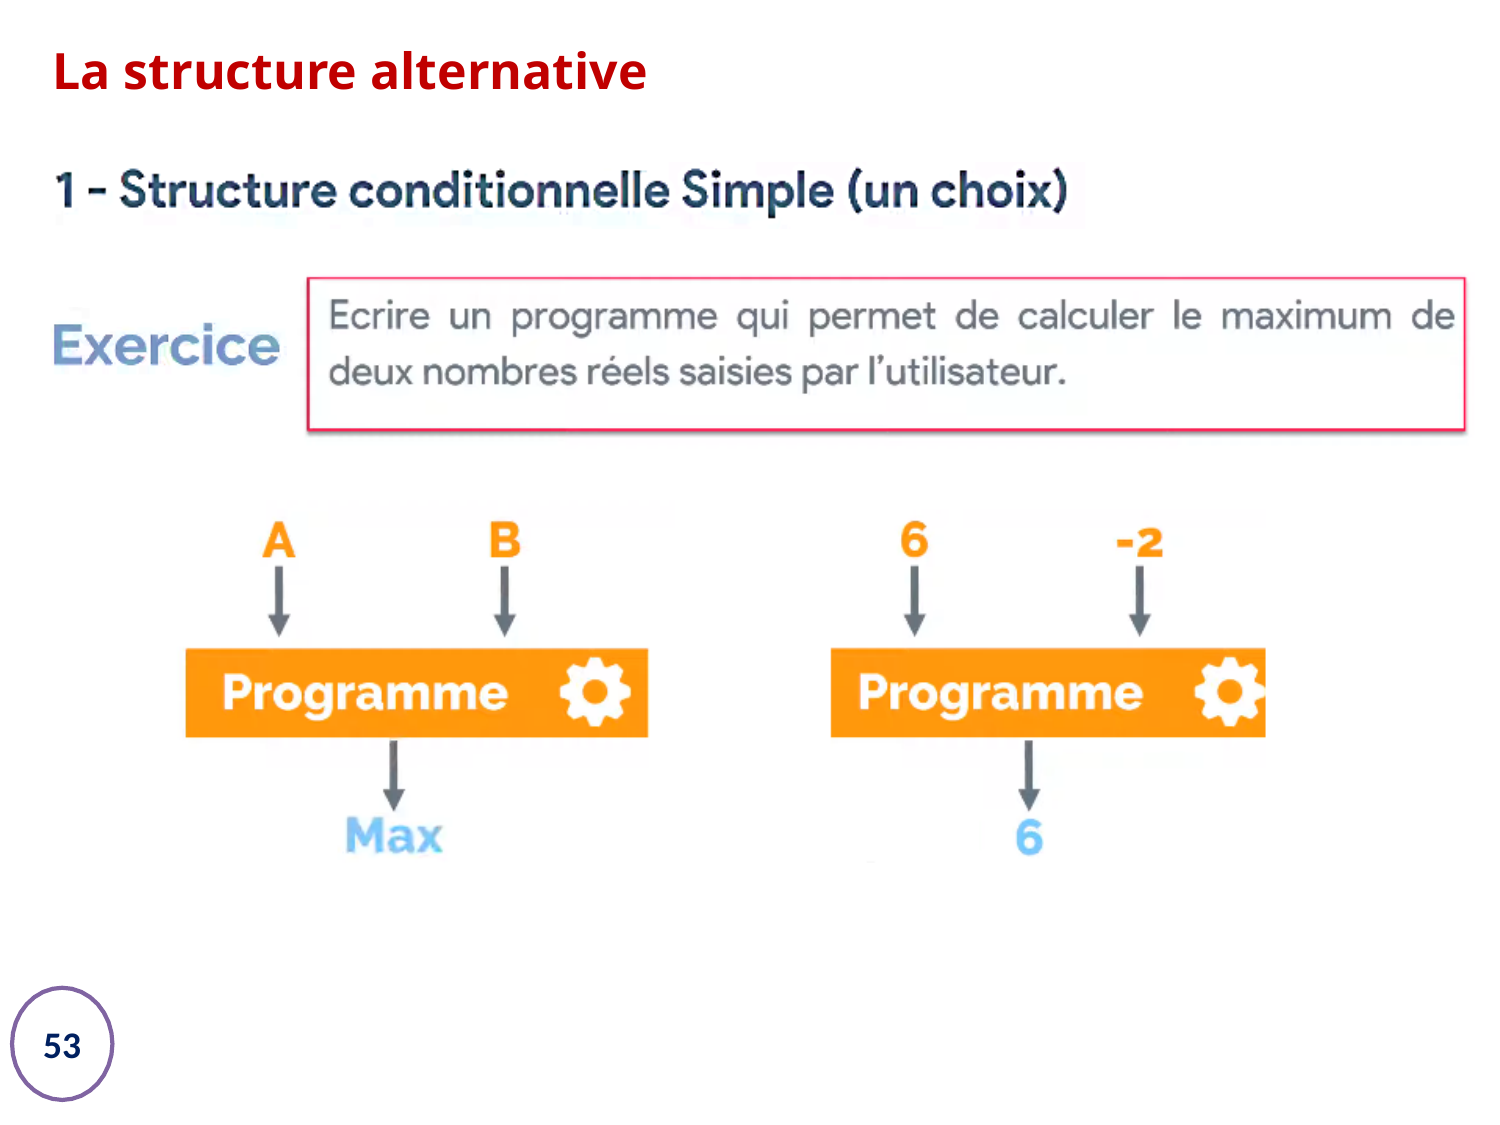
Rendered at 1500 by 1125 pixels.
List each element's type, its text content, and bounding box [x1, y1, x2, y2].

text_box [49, 268, 1476, 863]
title La structure alternative [37, 13, 800, 125]
picture [24, 162, 1325, 229]
text_box 53 [9, 985, 115, 1103]
